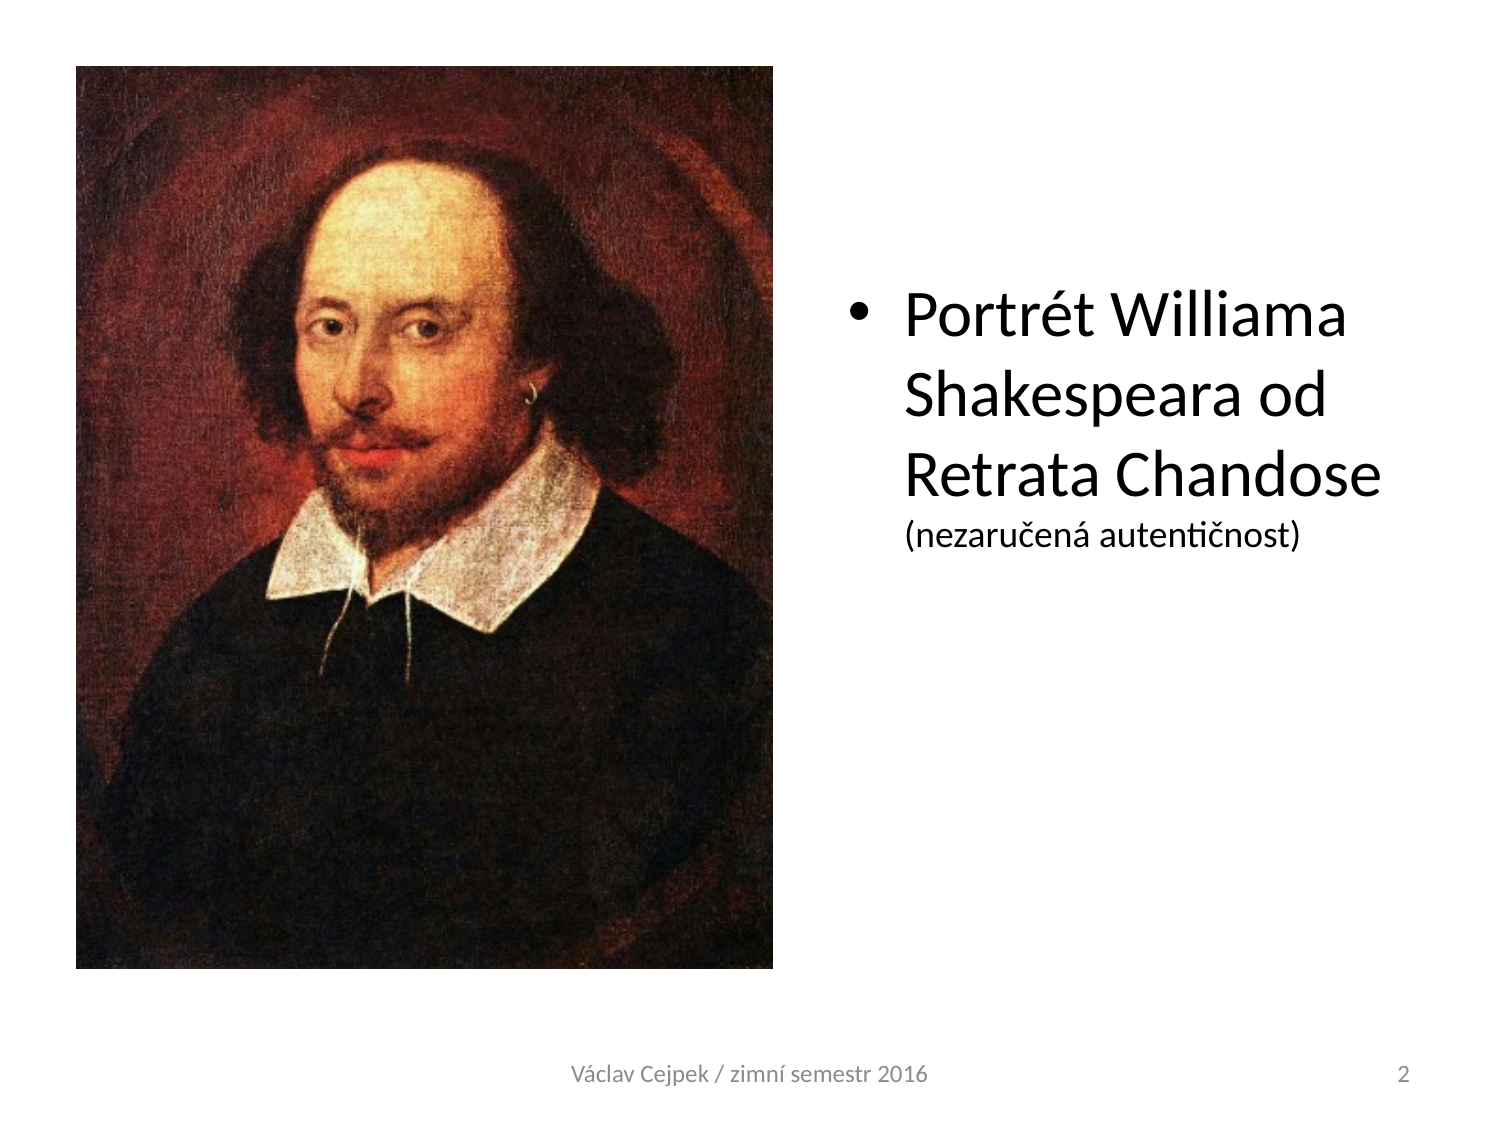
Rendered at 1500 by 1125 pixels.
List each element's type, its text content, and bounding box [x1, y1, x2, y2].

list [76, 66, 773, 969]
list Portrét Williama Shakespeara od Retrata Chandose (nezaručená autentičnost) [832, 262, 1425, 1005]
slide_number 2 [1074, 1042, 1425, 1103]
footer Václav Cejpek / zimní semestr 2016 [512, 1042, 988, 1103]
